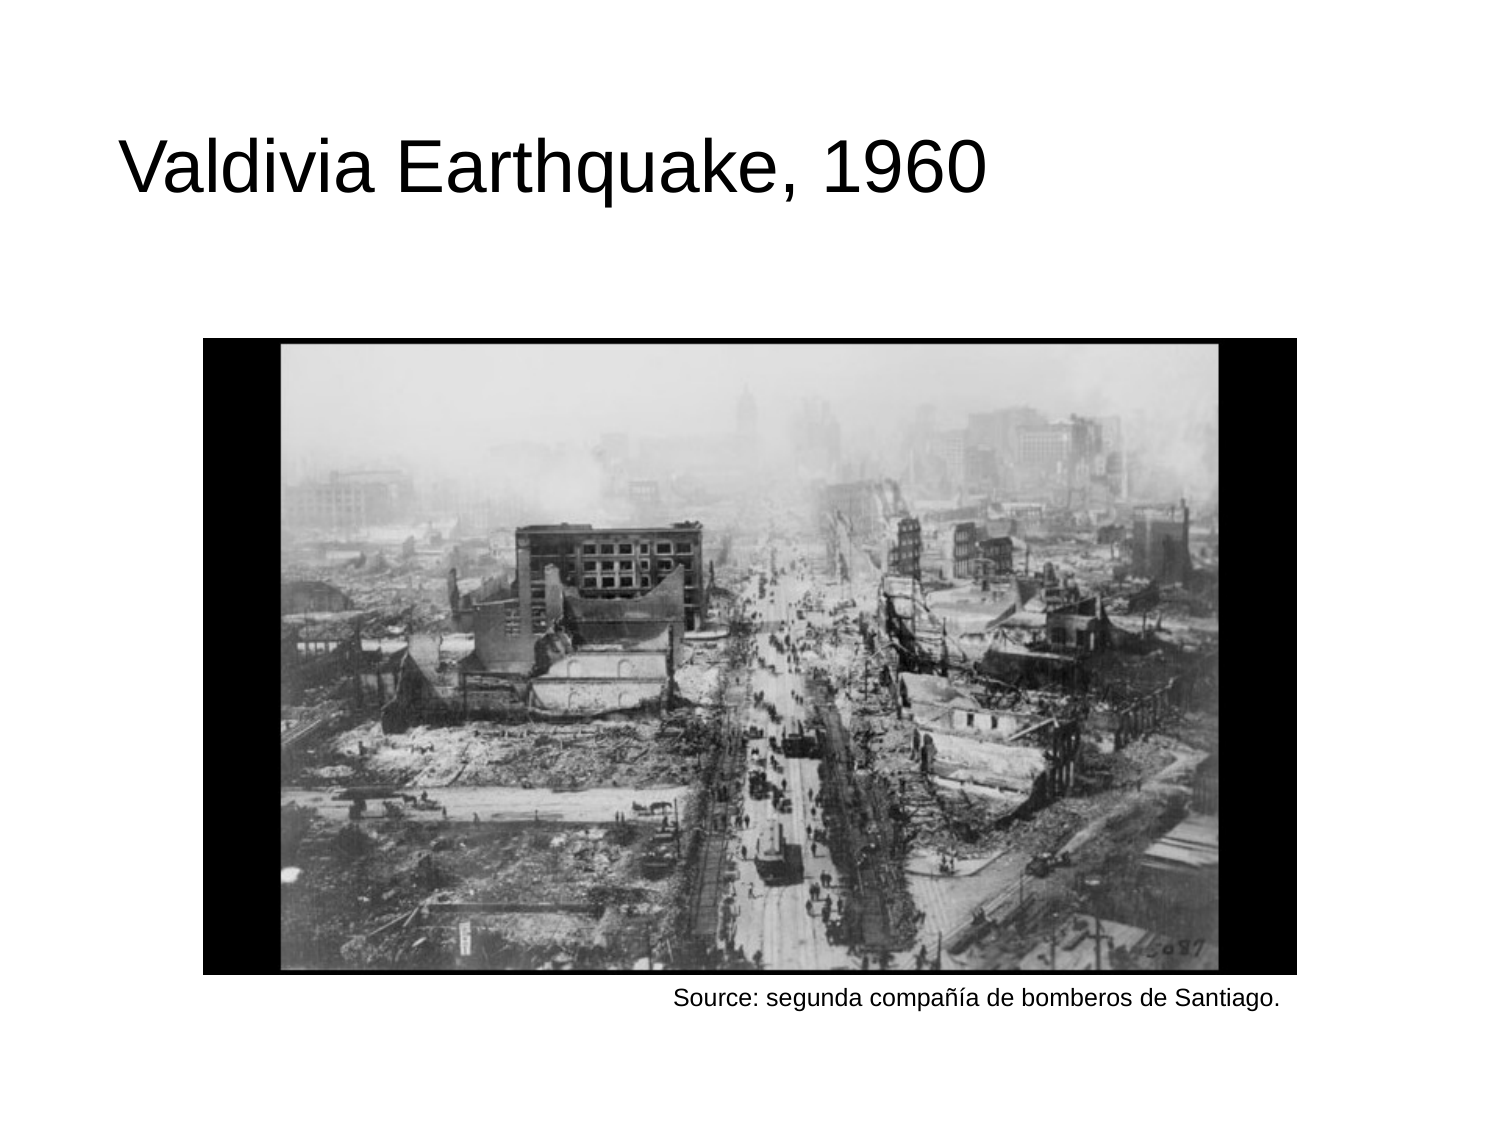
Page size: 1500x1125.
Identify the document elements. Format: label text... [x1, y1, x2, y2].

title Valdivia Earthquake, 1960 [103, 59, 1397, 278]
text_box Source: segunda compañía de bomberos de Santiago. [635, 975, 1297, 1019]
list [203, 338, 1297, 975]
